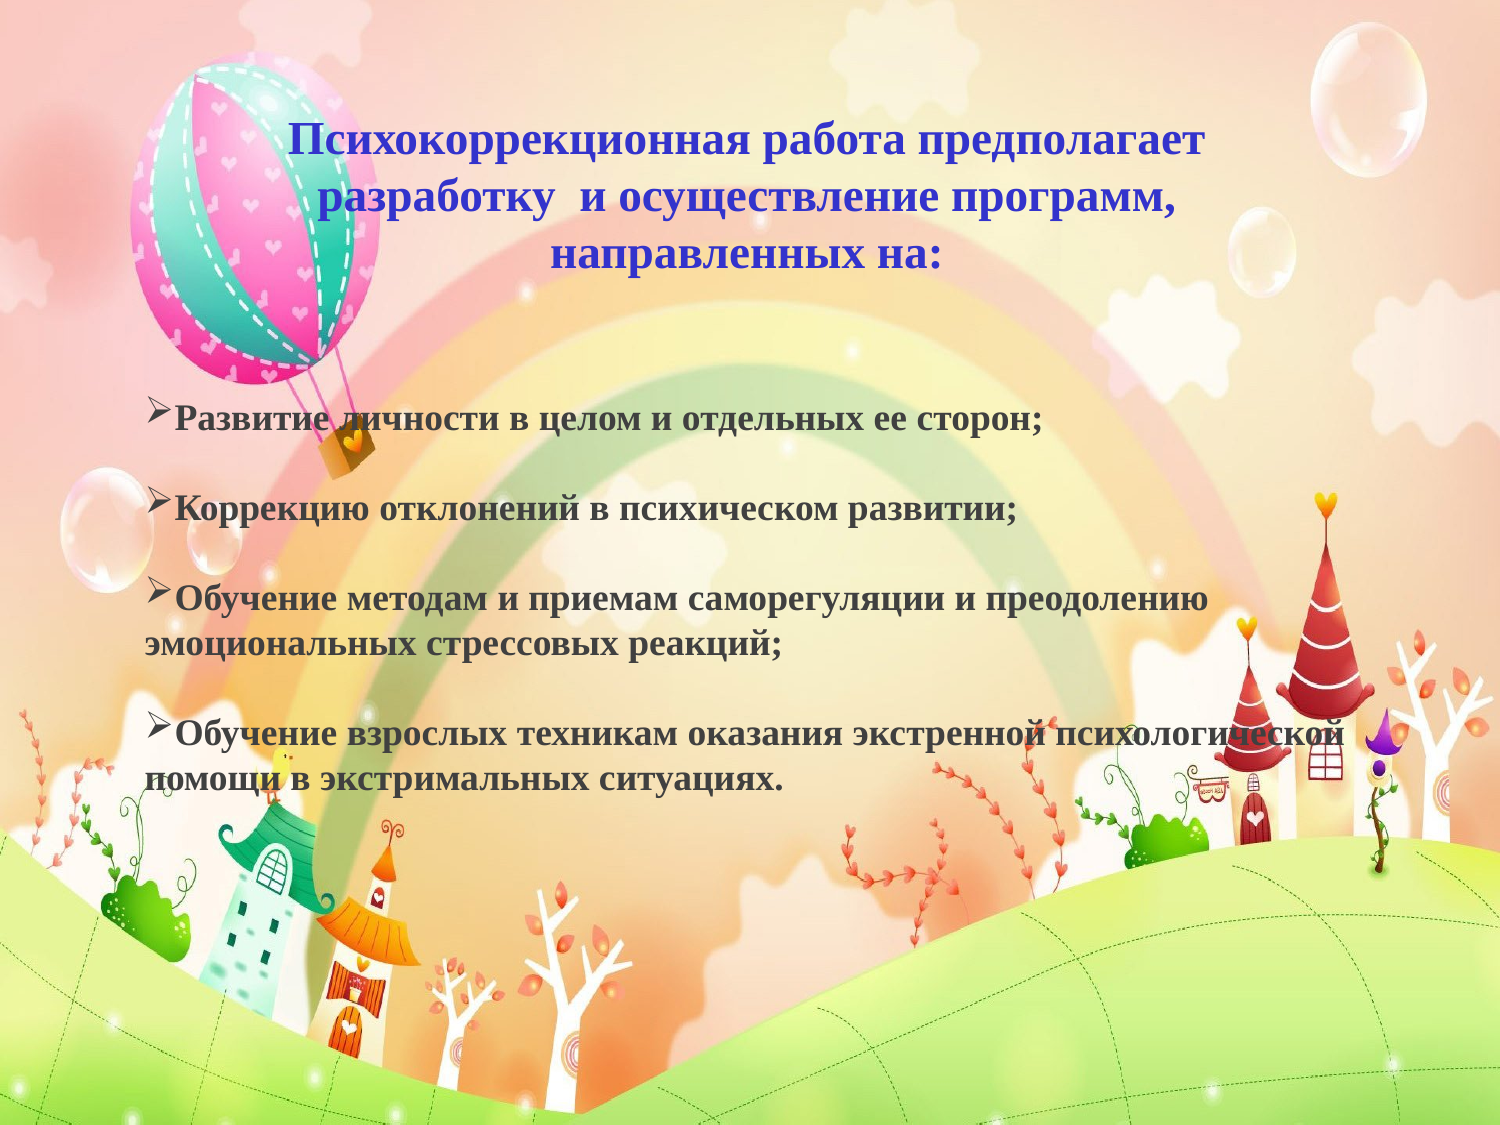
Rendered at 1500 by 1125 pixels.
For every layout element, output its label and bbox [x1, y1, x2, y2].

list [0, 0, 1500, 1125]
